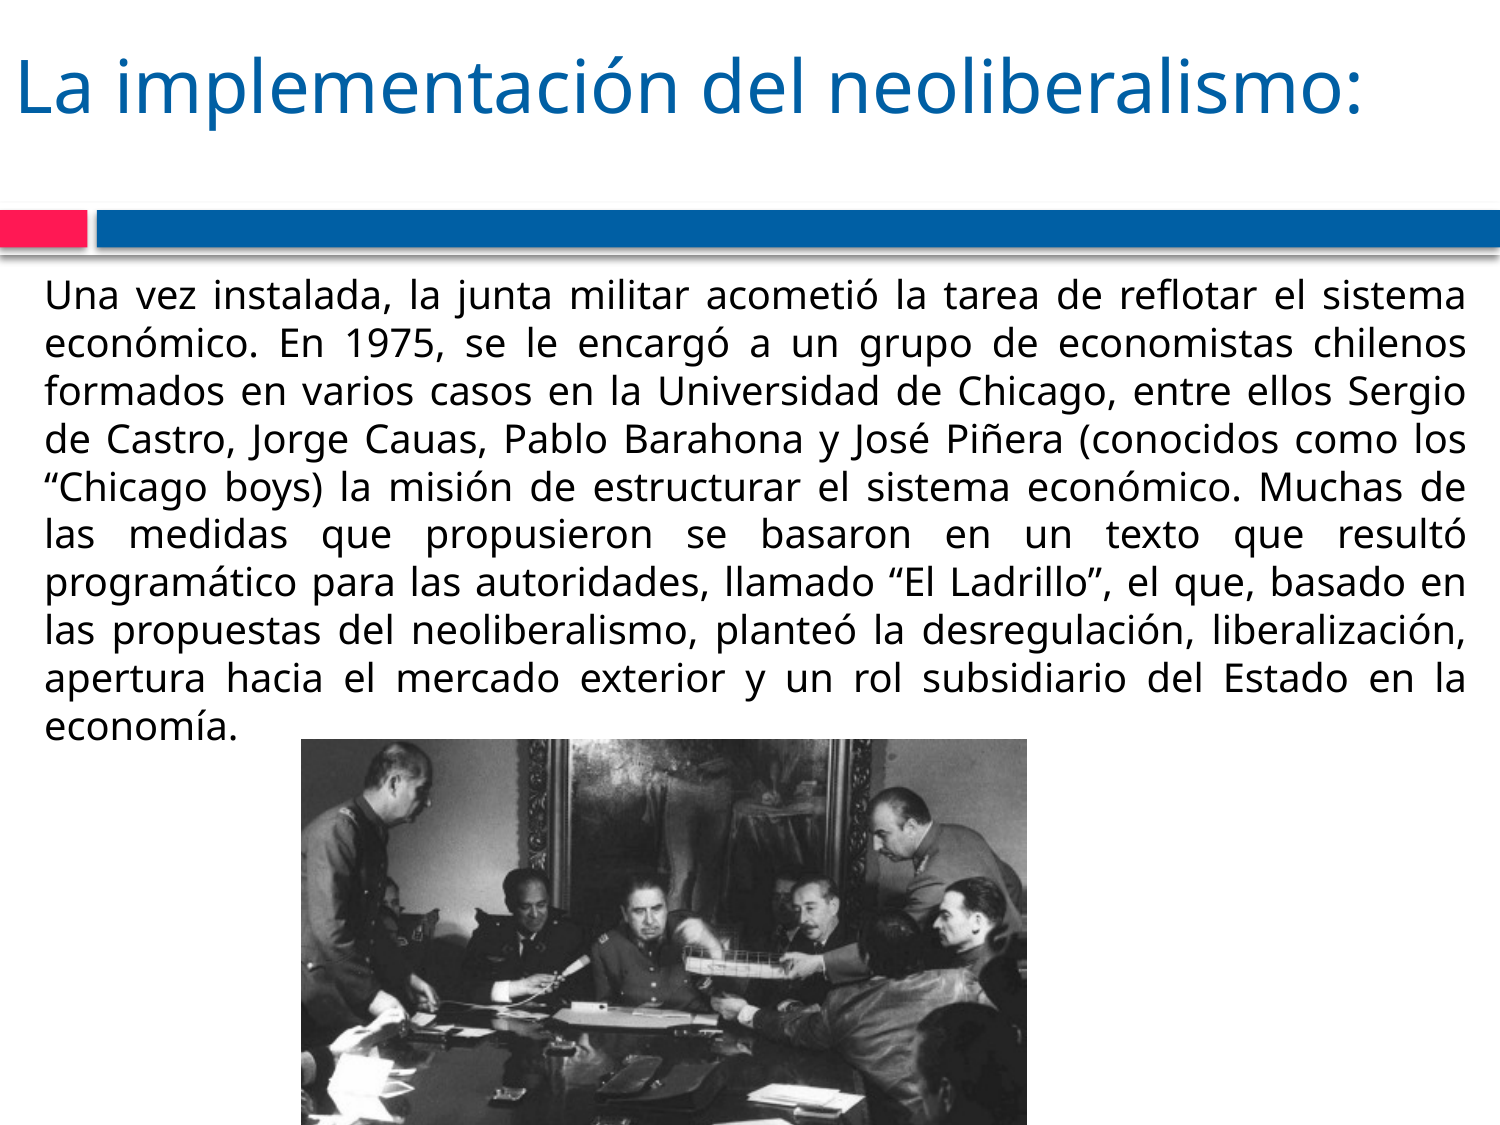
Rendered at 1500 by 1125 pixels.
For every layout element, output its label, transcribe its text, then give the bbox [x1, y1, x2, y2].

title La implementación del neoliberalismo: [0, 2, 1442, 165]
list Una vez instalada, la junta militar acometió la tarea de reflotar el sistema económico. En 1975, se le encargó a un grupo de economistas chilenos formados en varios casos en la Universidad de Chicago, entre ellos Sergio de Castro, Jorge Cauas, Pablo Barahona y José Piñera (conocidos como los “Chicago boys) la misión de estructurar el sistema económico. Muchas de las medidas que propusieron se basaron en un texto que resultó programático para las autoridades, llamado “El Ladrillo”, el que, basado en las propuestas del neoliberalismo, planteó la desregulación, liberalización, apertura hacia el mercado exterior y un rol subsidiario del Estado en la economía. [29, 262, 1483, 764]
picture [300, 739, 1027, 1125]
